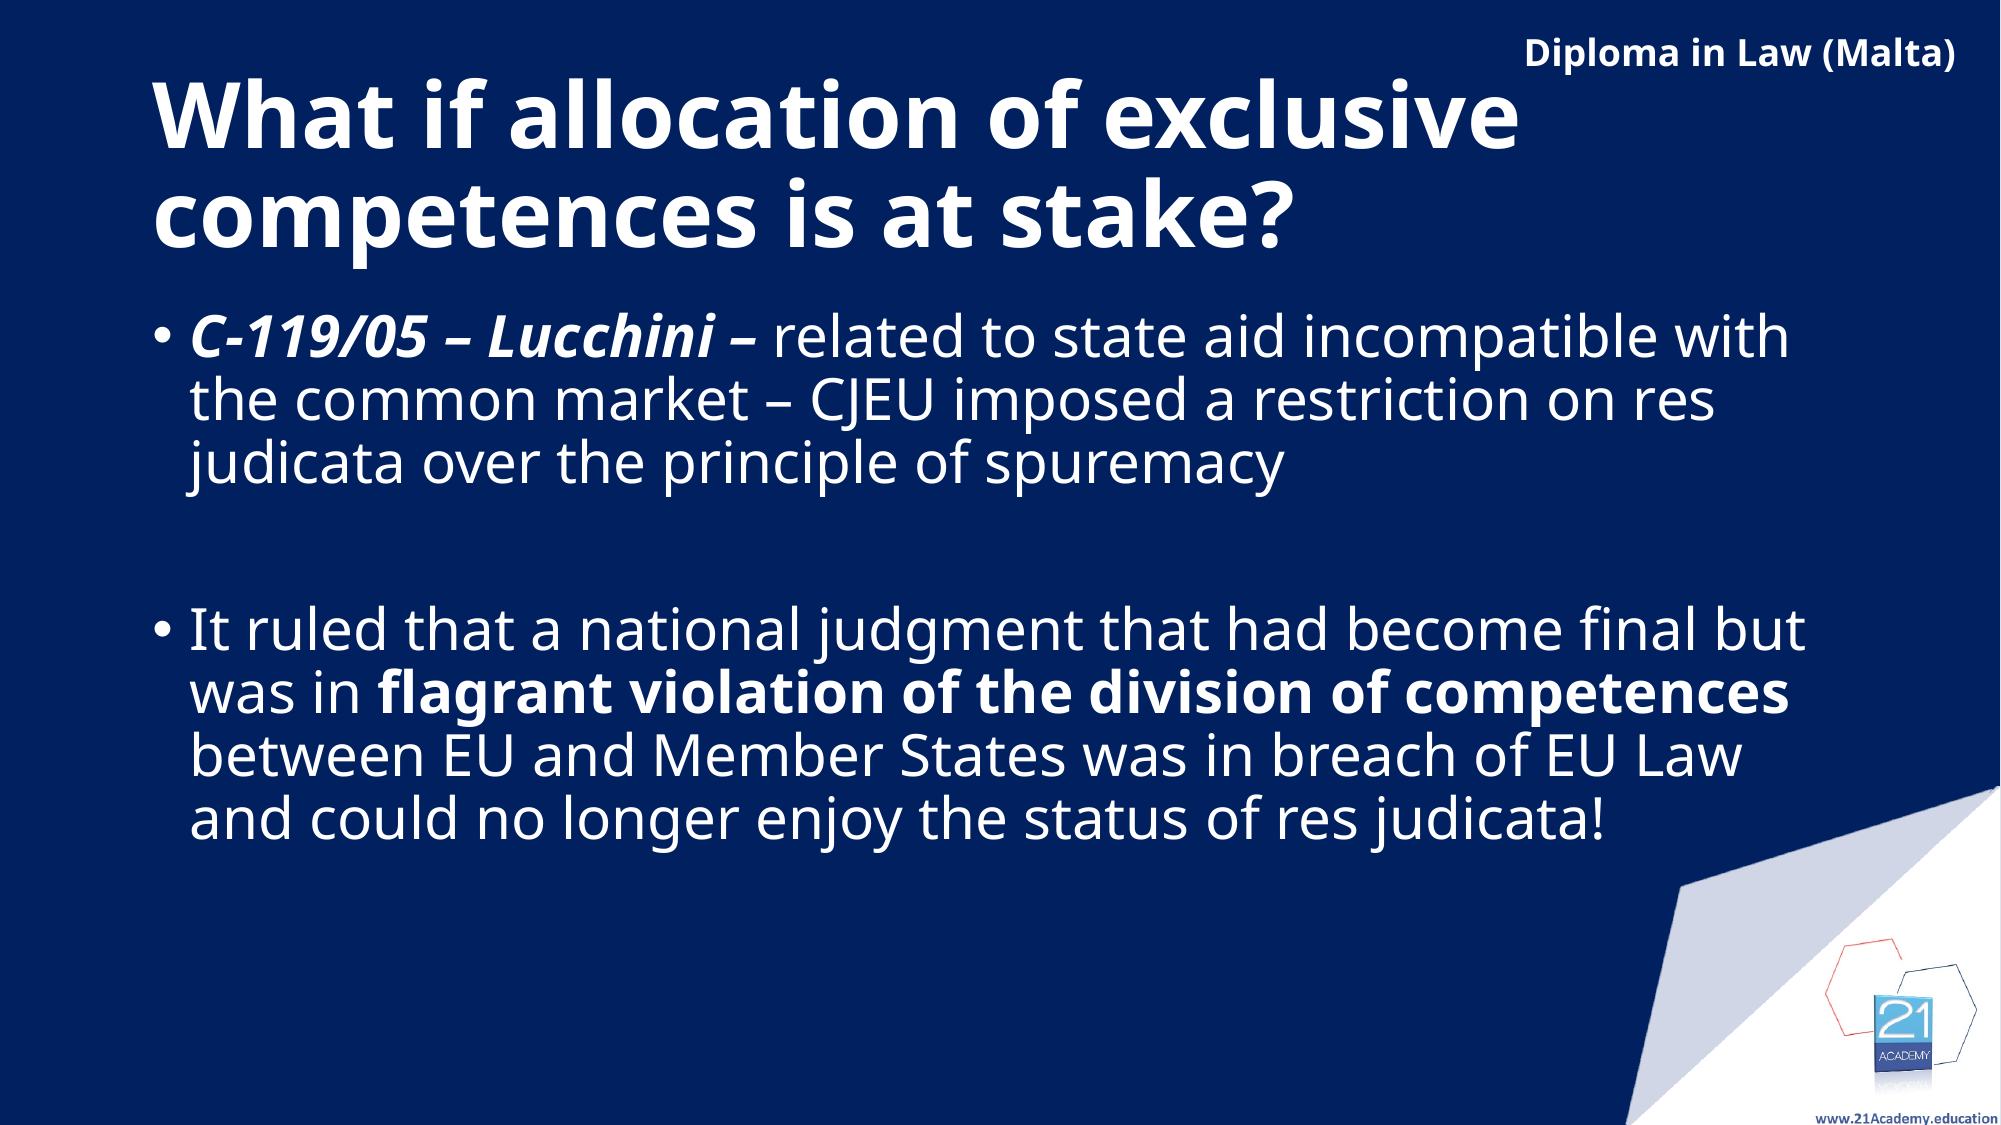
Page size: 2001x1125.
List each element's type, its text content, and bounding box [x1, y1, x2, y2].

picture [1517, 784, 2000, 1125]
title What if allocation of exclusive competences is at stake? [137, 59, 1863, 278]
list C-119/05 – Lucchini – related to state aid incompatible with the common market – CJEU imposed a restriction on res judicata over the principle of spuremacy It ruled that a national judgment that had become final but was in flagrant violation of the division of competences between EU and Member States was in breach of EU Law and could no longer enjoy the status of res judicata! [137, 299, 1863, 1014]
